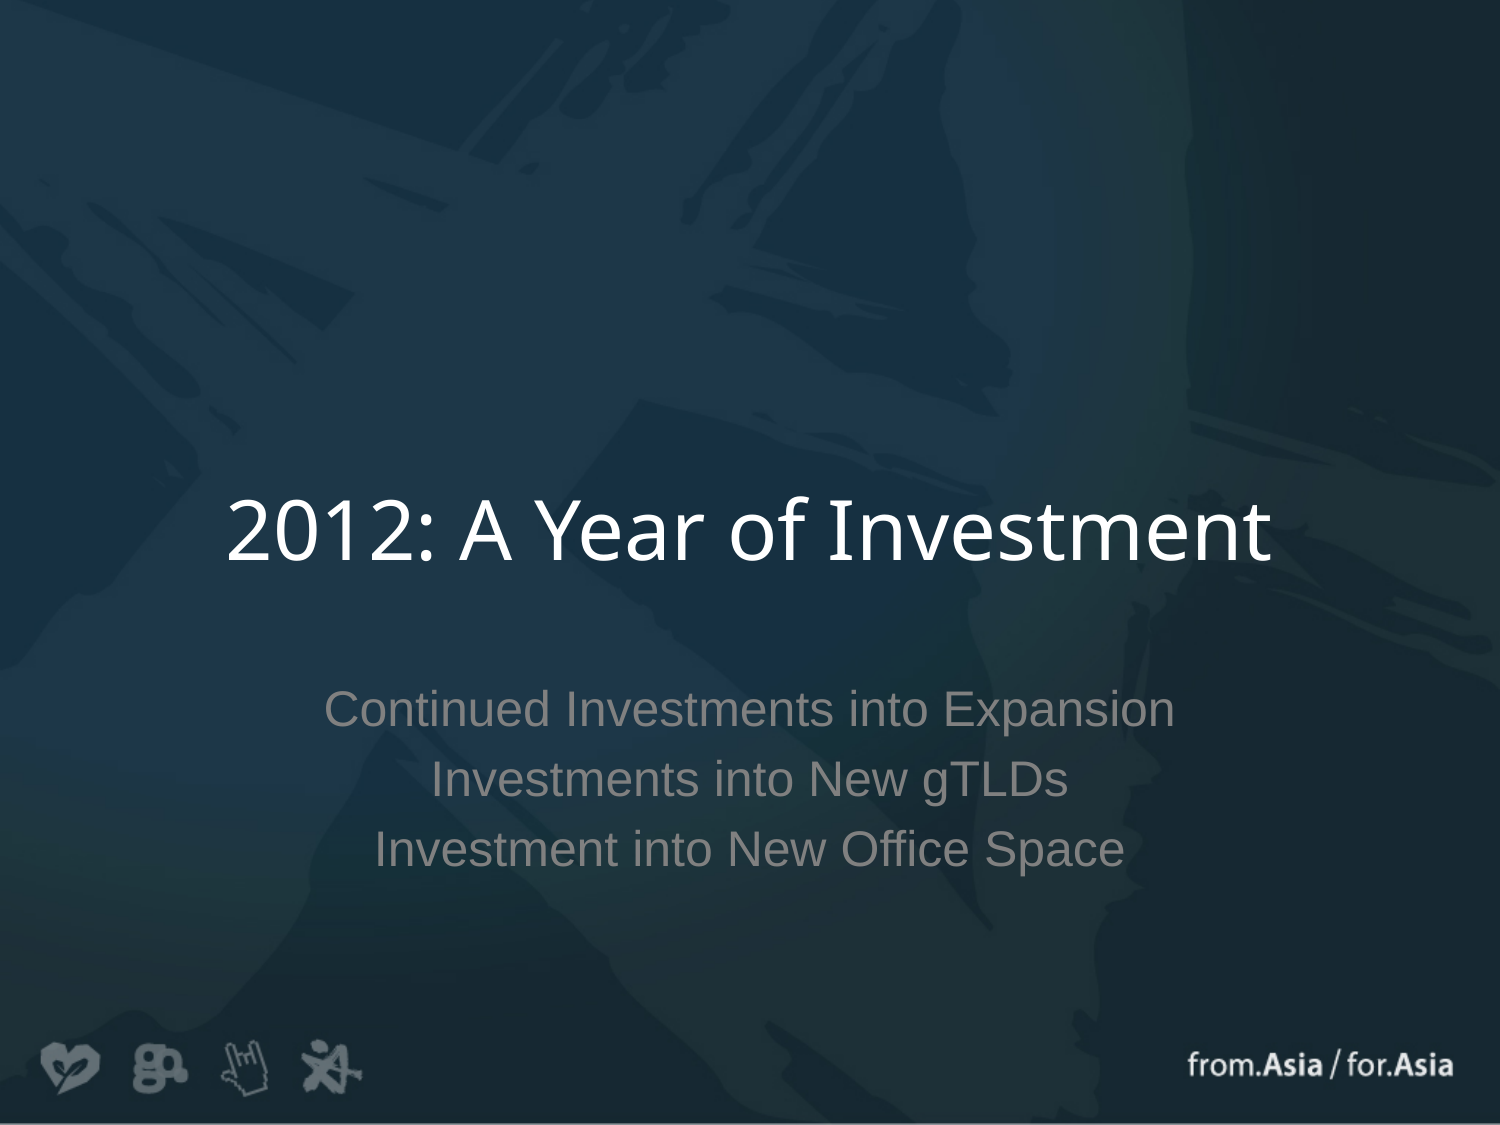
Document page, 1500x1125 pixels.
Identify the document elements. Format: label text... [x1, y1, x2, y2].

picture [0, 0, 1500, 1125]
title 2012: A Year of Investment [112, 385, 1388, 669]
subtitle Continued Investments into Expansion Investments into New gTLDs Investment into New Office Space [225, 668, 1275, 914]
